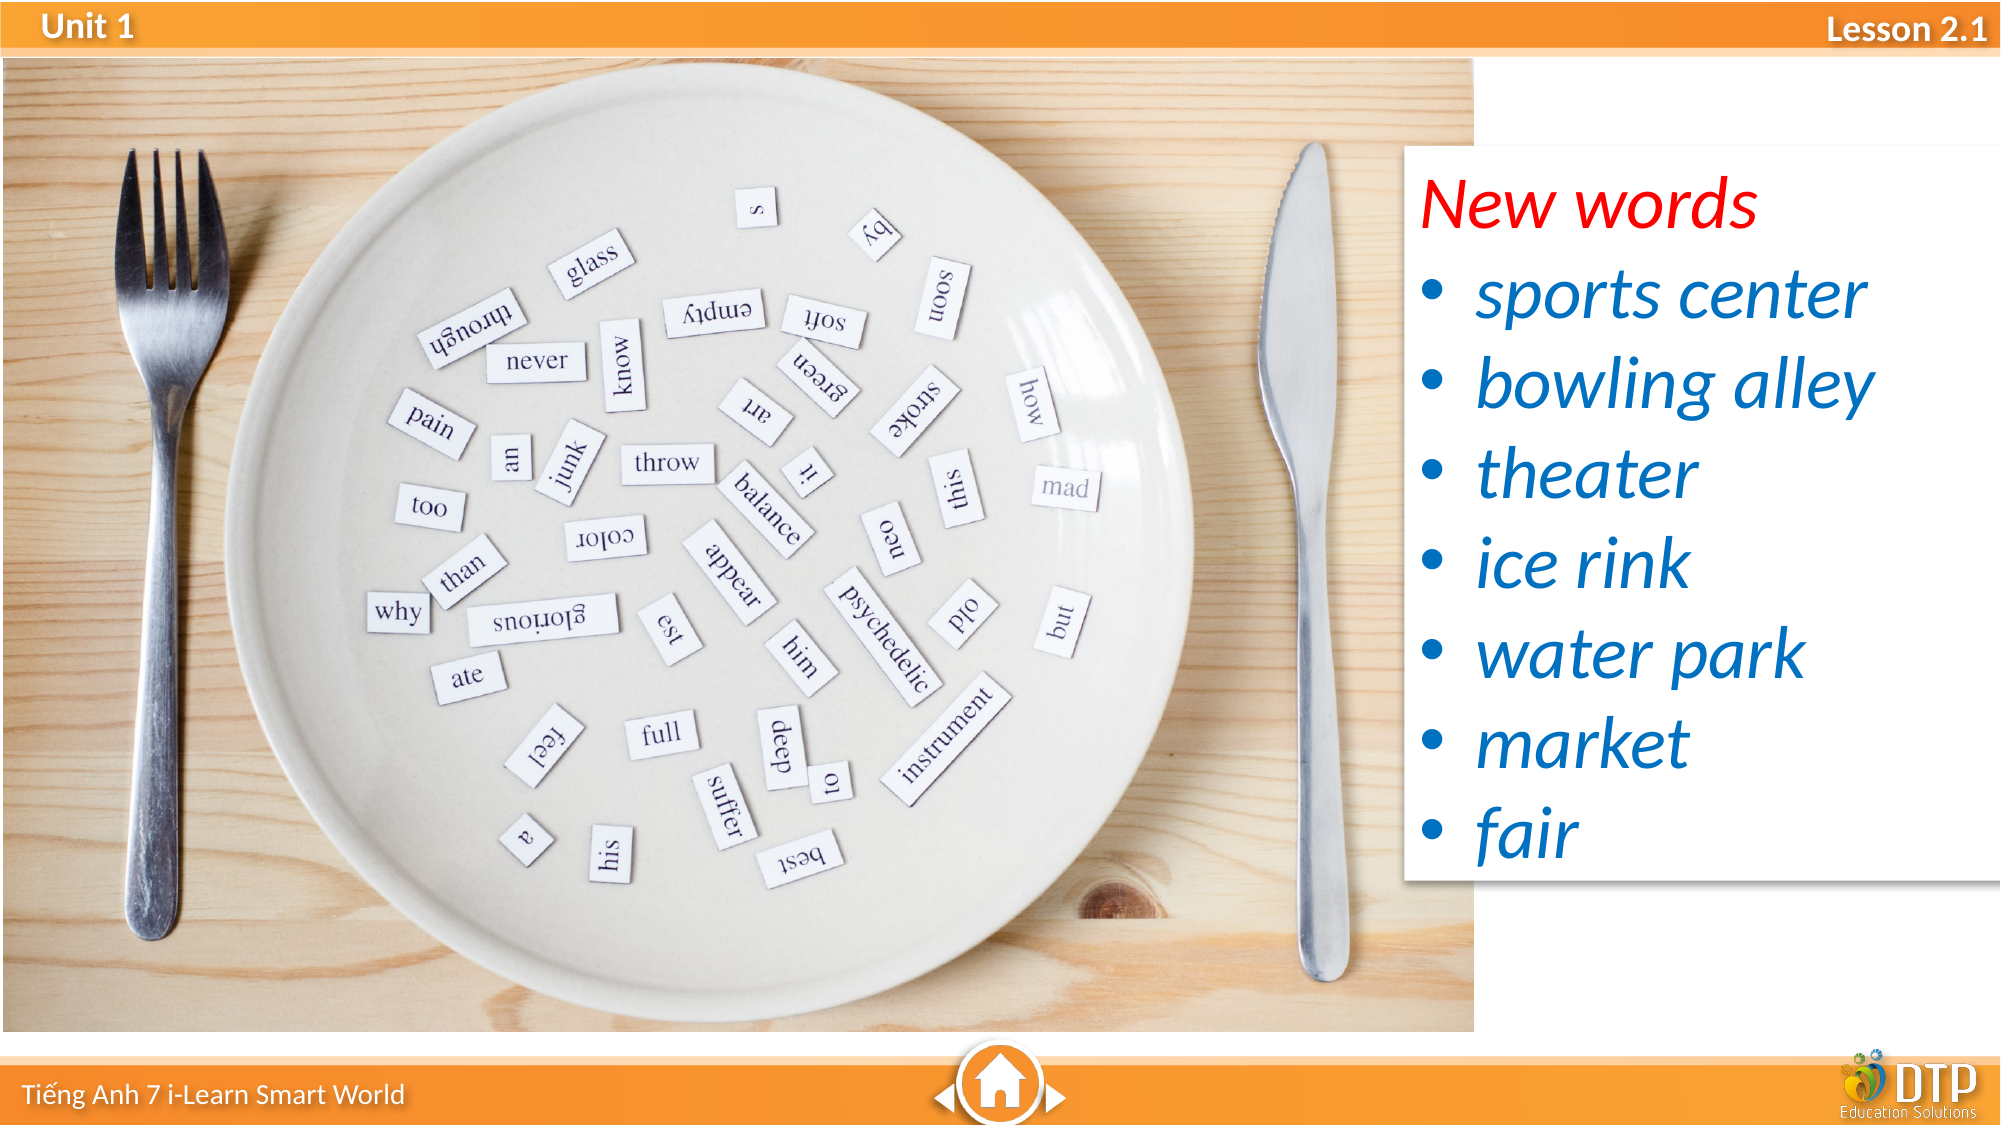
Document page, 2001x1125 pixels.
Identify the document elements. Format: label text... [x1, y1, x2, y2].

picture [0, 2, 2001, 1125]
text_box New words sports center bowling alley theater ice rink water park market fair [1477, 145, 2000, 881]
